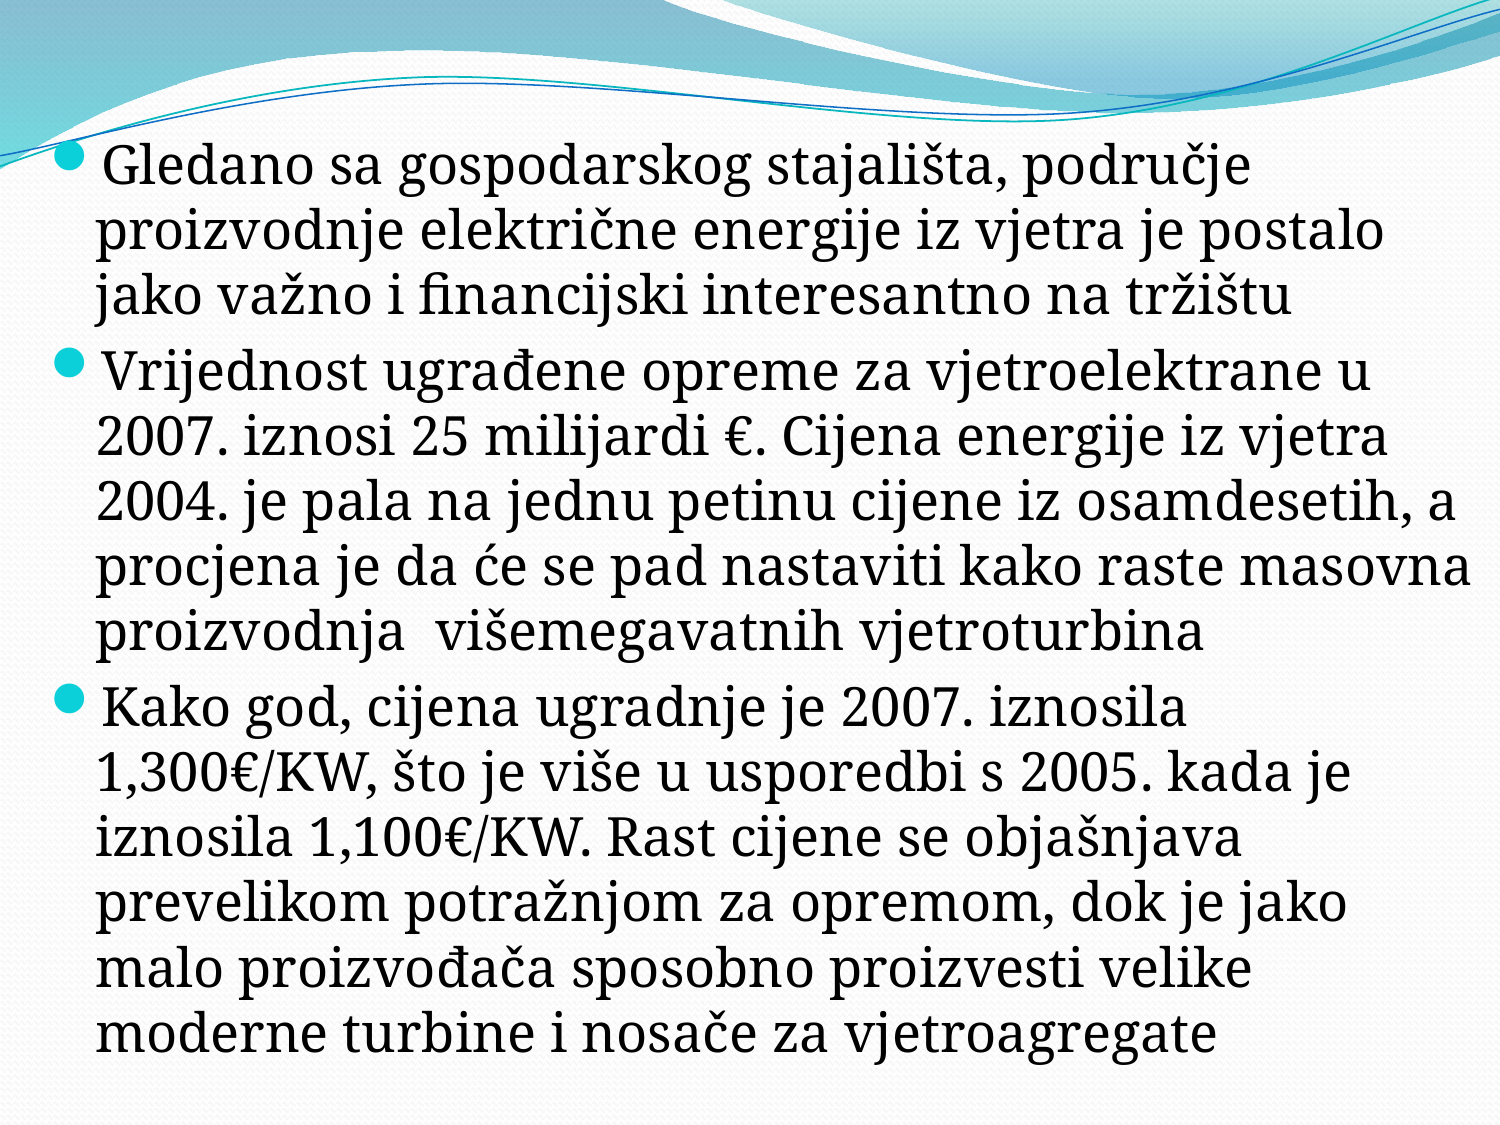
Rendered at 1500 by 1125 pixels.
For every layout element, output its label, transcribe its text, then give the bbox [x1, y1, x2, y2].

list Gledano sa gospodarskog stajališta, područje proizvodnje električne energije iz vjetra je postalo jako važno i financijski interesantno na tržištu Vrijednost ugrađene opreme za vjetroelektrane u 2007. iznosi 25 milijardi €. Cijena energije iz vjetra 2004. je pala na jednu petinu cijene iz osamdesetih, a procjena je da će se pad nastaviti kako raste masovna proizvodnja višemegavatnih vjetroturbina Kako god, cijena ugradnje je 2007. iznosila 1,300€/KW, što je više u usporedbi s 2005. kada je iznosila 1,100€/KW. Rast cijene se objašnjava prevelikom potražnjom za opremom, dok je jako malo proizvođača sposobno proizvesti velike moderne turbine i nosače za vjetroagregate [35, 46, 1500, 1125]
